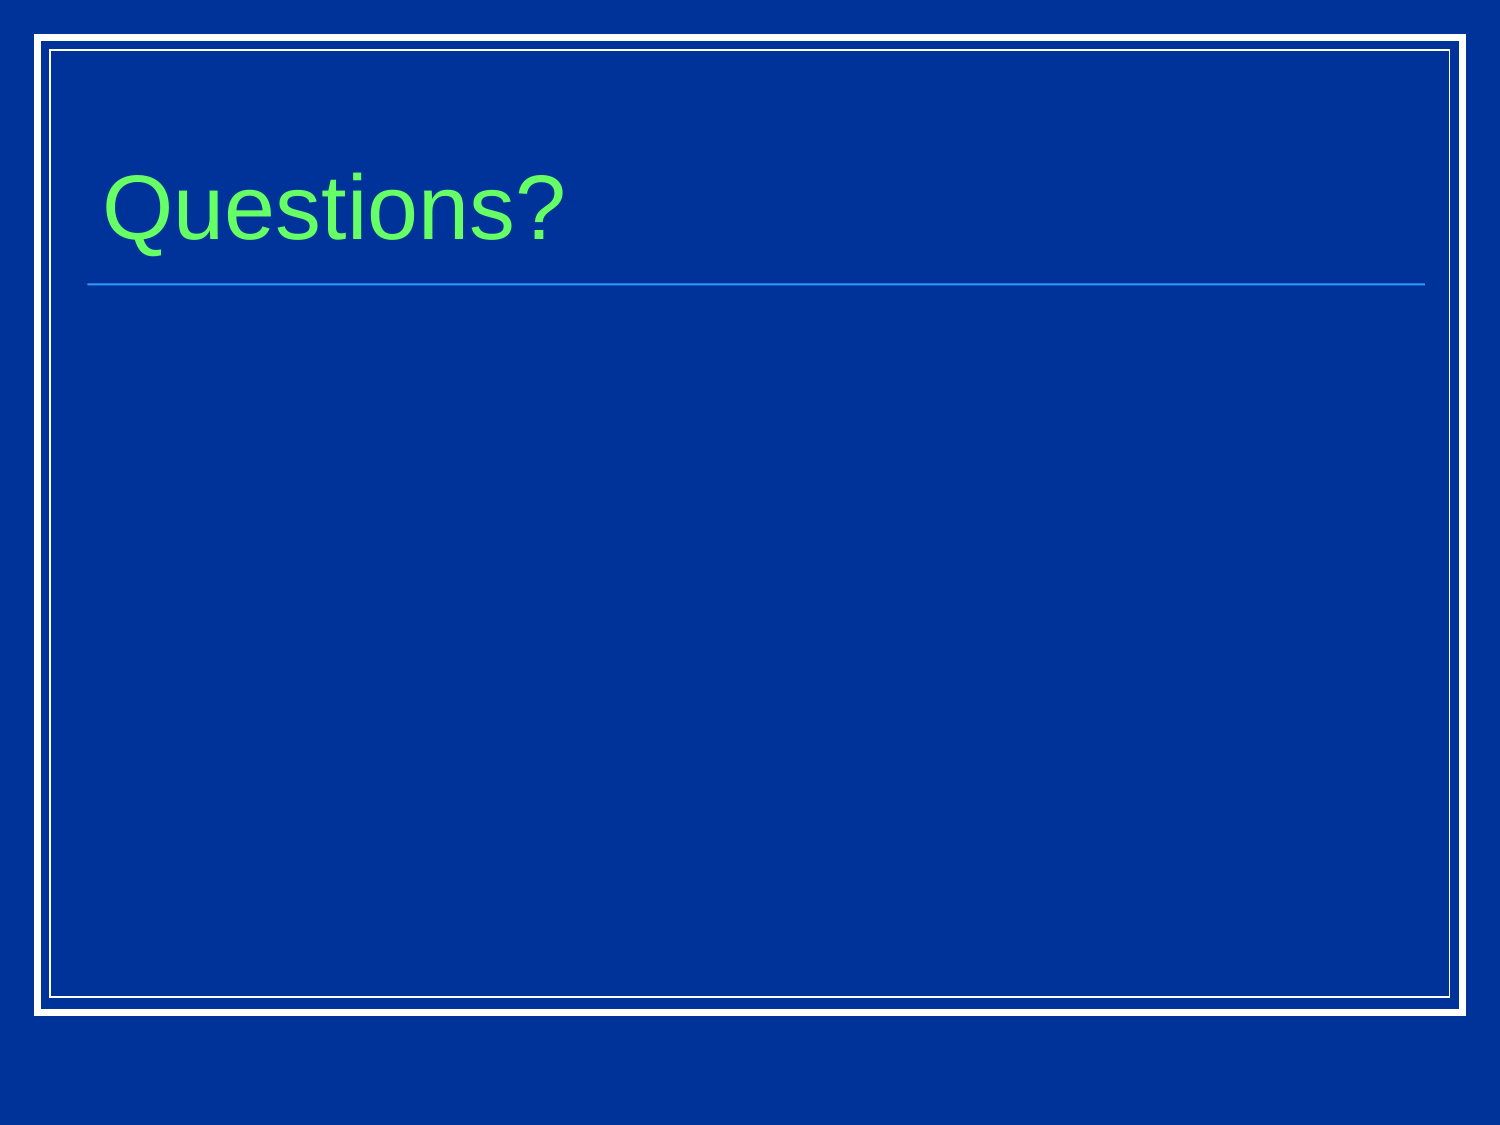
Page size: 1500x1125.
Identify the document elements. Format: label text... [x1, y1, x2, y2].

title Questions? [87, 77, 1426, 266]
